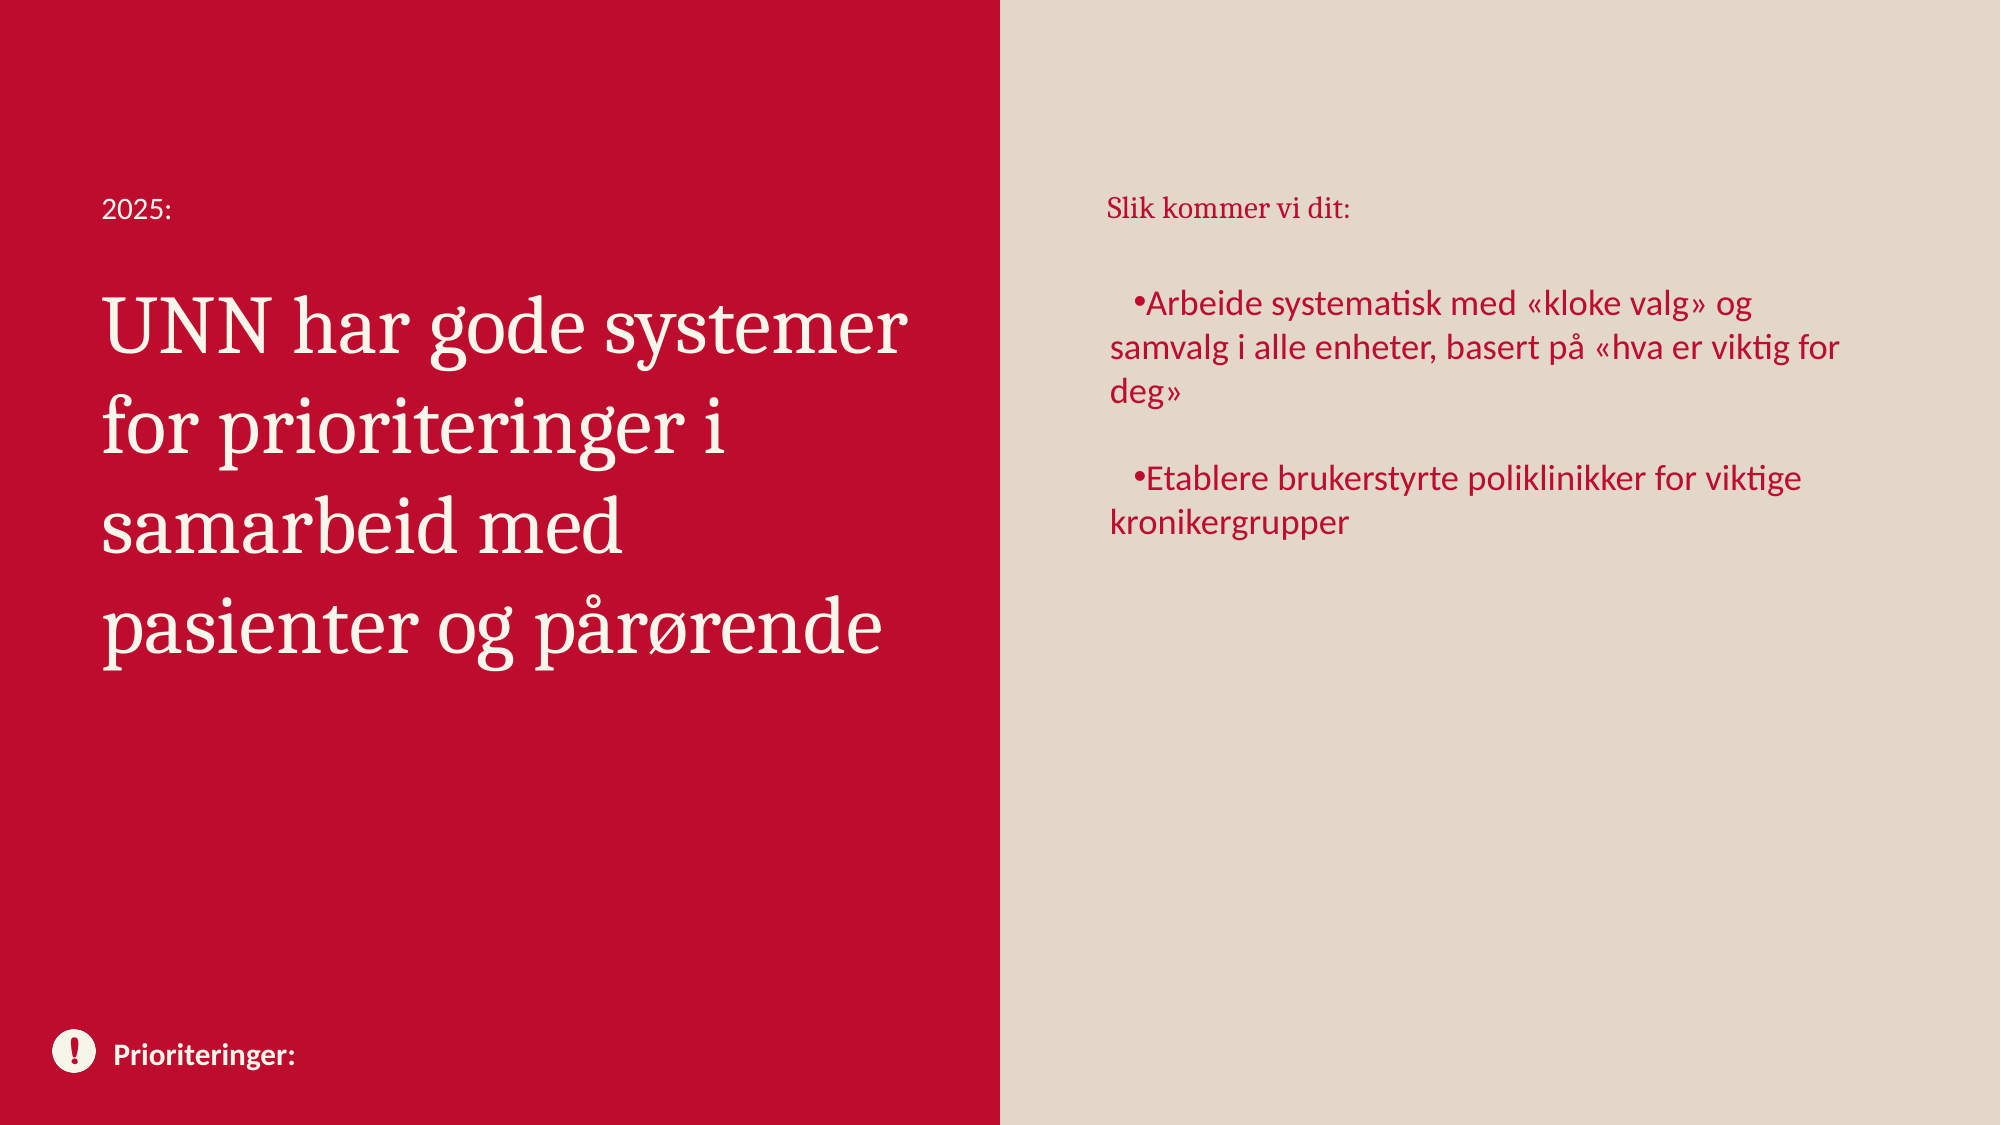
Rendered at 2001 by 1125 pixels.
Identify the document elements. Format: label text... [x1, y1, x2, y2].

title UNN har gode systemer for prioriteringer i samarbeid med pasienter og pårørende [86, 263, 954, 977]
picture [52, 1029, 96, 1073]
list Arbeide systematisk med «kloke valg» og samvalg i alle enheter, basert på «hva er viktig for deg» Etablere brukerstyrte poliklinikker for viktige kronikergrupper [1094, 271, 1877, 1079]
